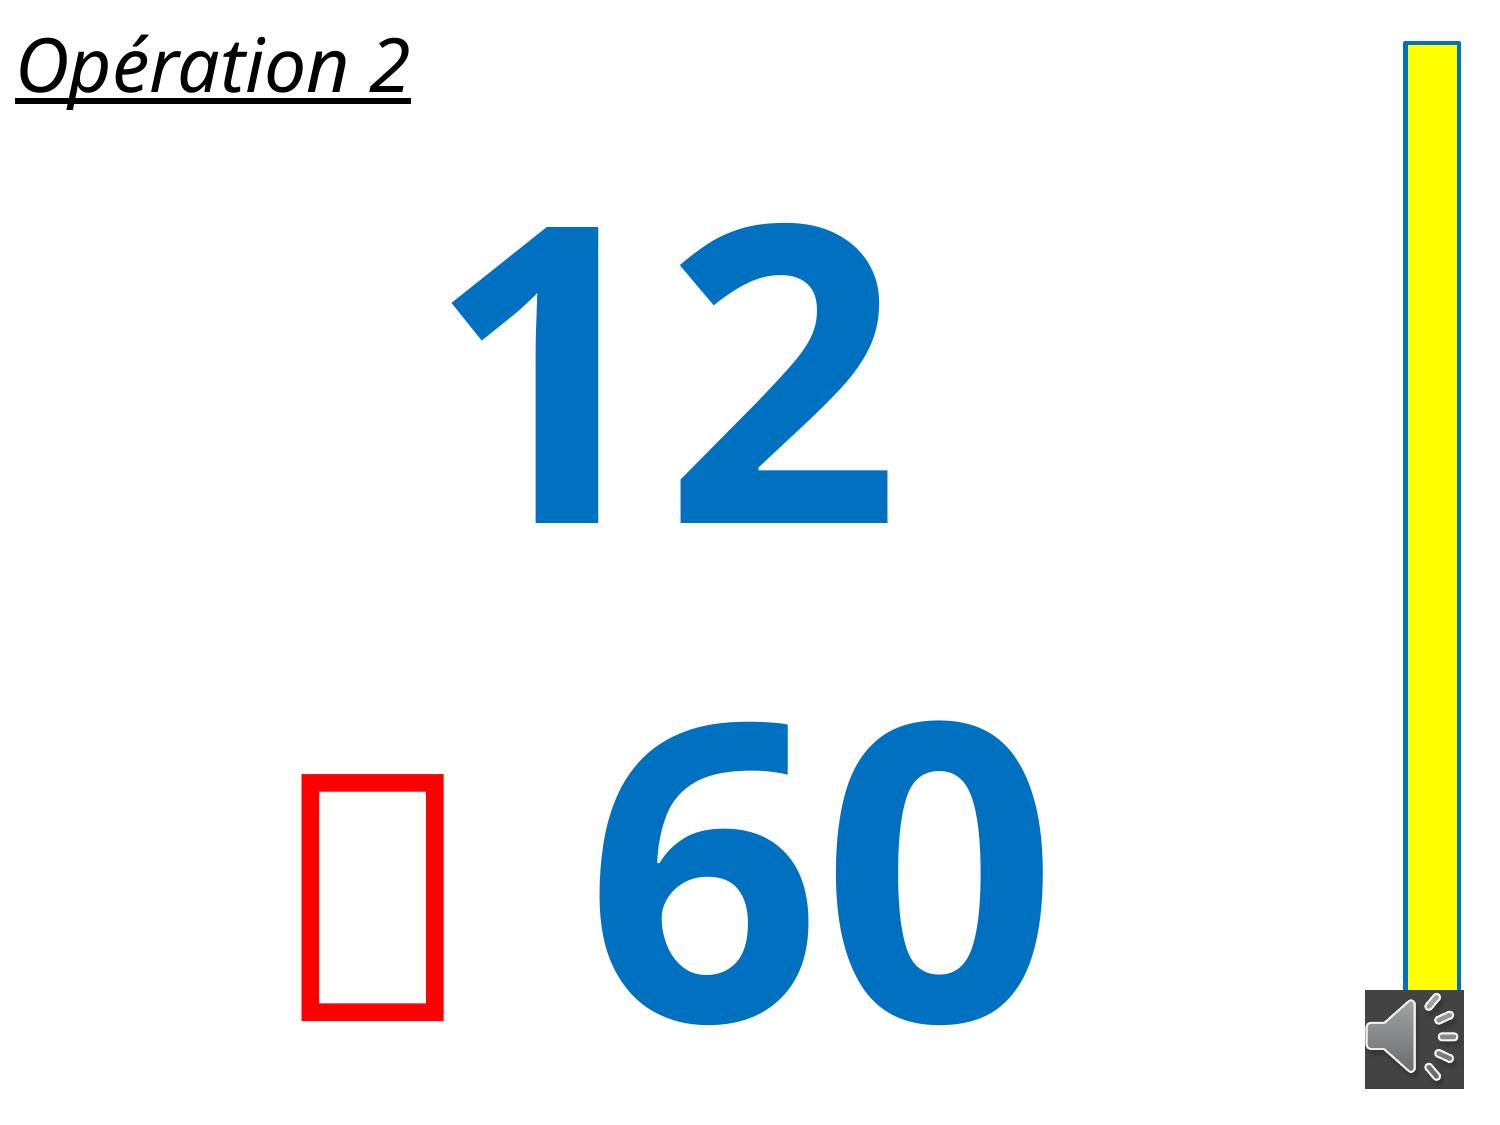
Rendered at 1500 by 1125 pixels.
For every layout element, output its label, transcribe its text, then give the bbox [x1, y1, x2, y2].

text_box 12  60 [0, 101, 1329, 1112]
title Opération 2 [0, 0, 502, 101]
text_box [1403, 41, 1461, 987]
picture [1364, 989, 1465, 1090]
